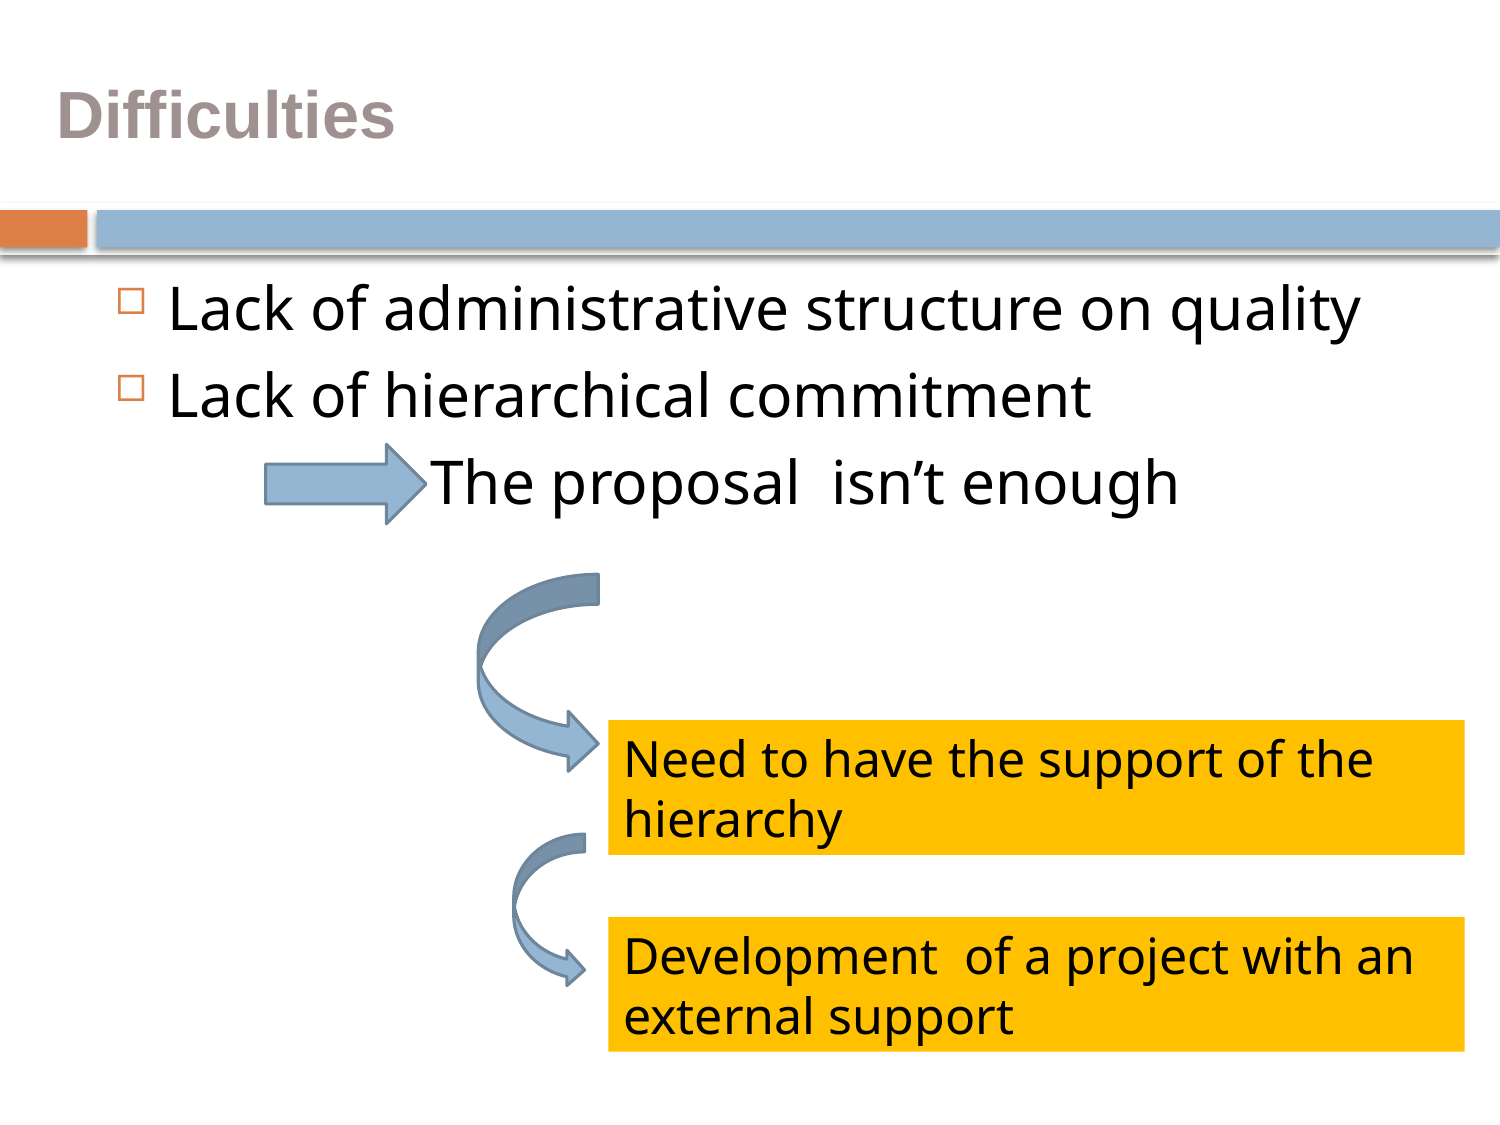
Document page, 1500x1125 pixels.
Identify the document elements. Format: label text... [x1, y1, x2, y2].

title Difficulties [41, 30, 1379, 194]
text_box Development of a project with an external support [608, 916, 1465, 1052]
list Lack of administrative structure on quality Lack of hierarchical commitment The proposal isn’t enough [100, 262, 1438, 1000]
text_box [512, 832, 587, 988]
text_box Need to have the support of the hierarchy [608, 720, 1465, 855]
text_box [264, 442, 428, 526]
text_box [476, 572, 600, 773]
